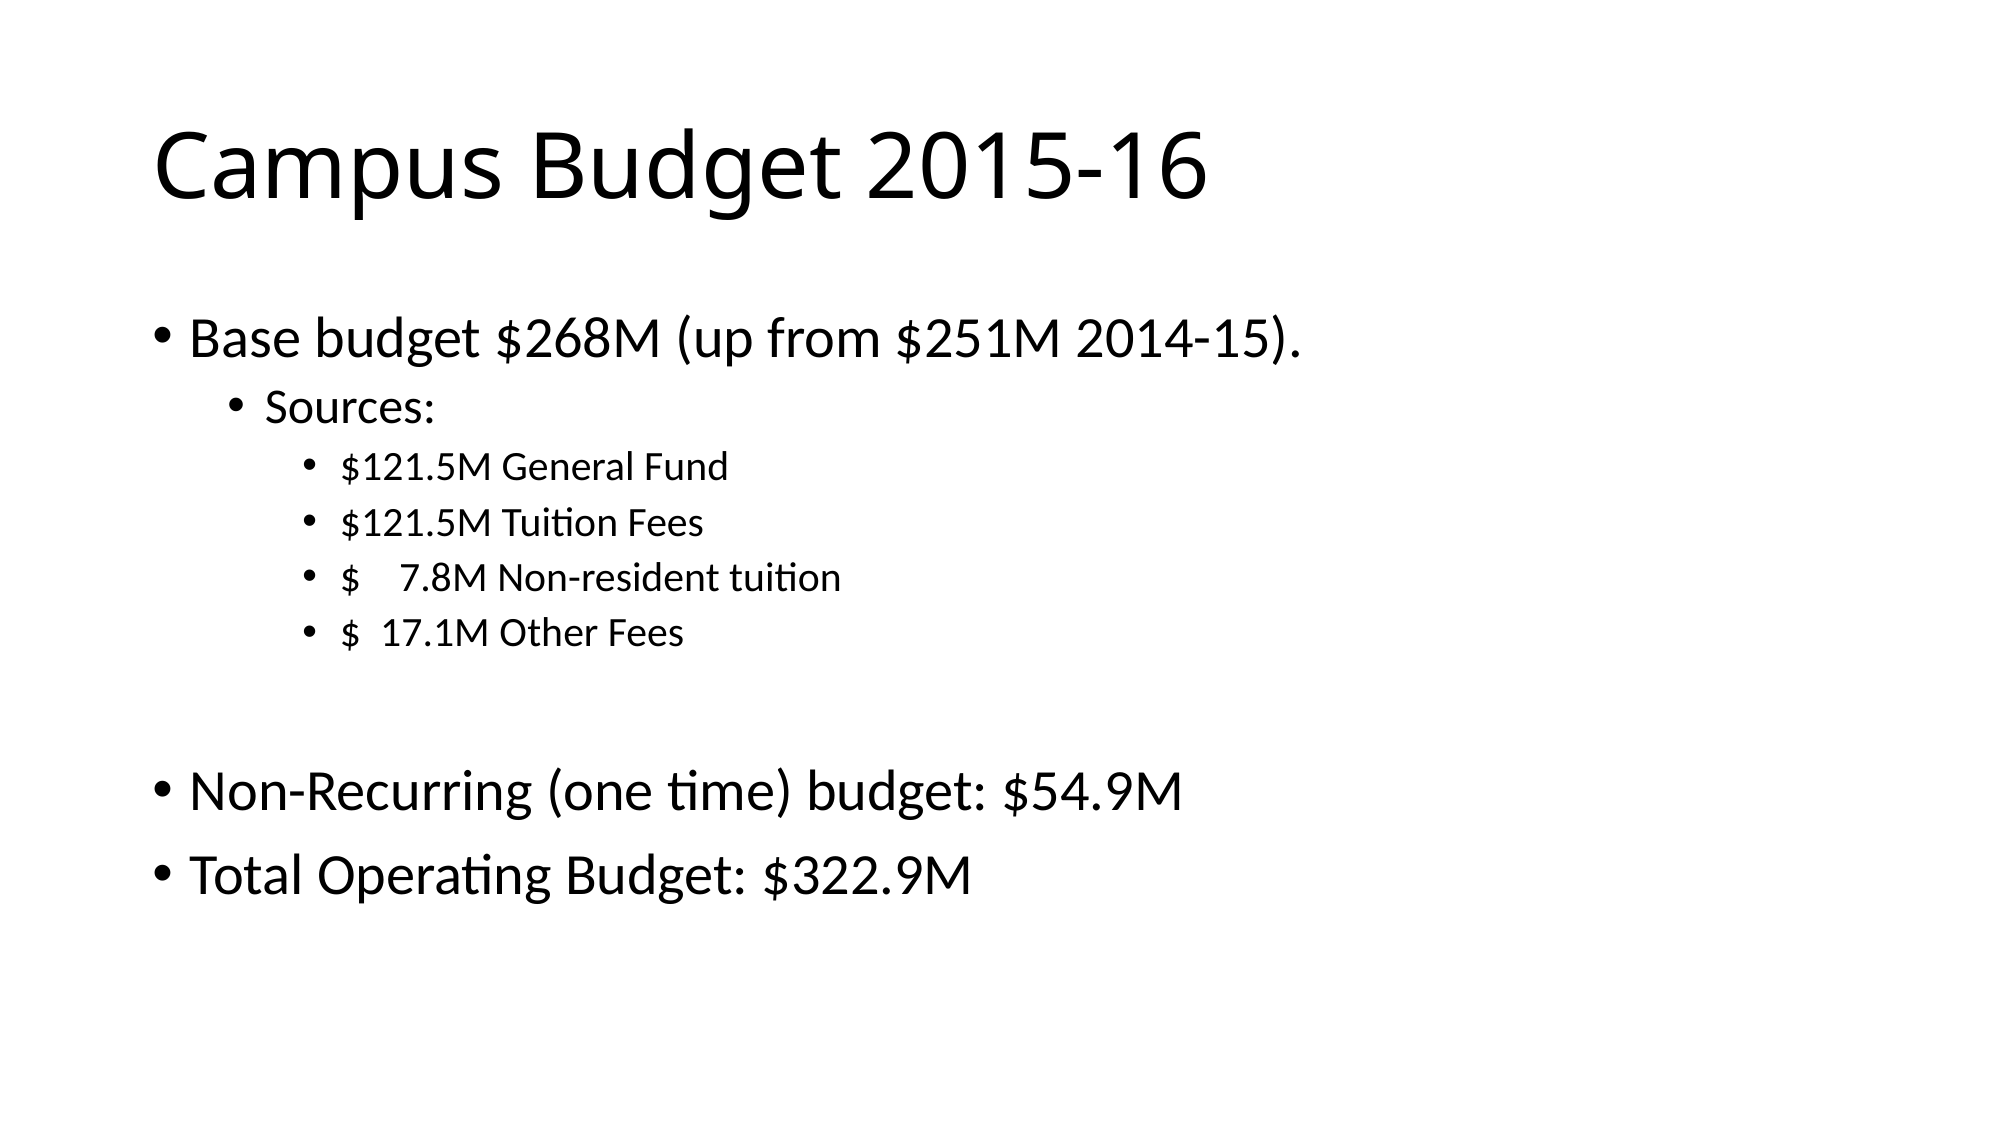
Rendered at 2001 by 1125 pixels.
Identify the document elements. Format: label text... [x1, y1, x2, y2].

list Base budget $268M (up from $251M 2014-15). Sources: $121.5M General Fund $121.5M Tuition Fees $ 7.8M Non-resident tuition $ 17.1M Other Fees Non-Recurring (one time) budget: $54.9M Total Operating Budget: $322.9M [137, 299, 1863, 1014]
title Campus Budget 2015-16 [137, 59, 1863, 278]
